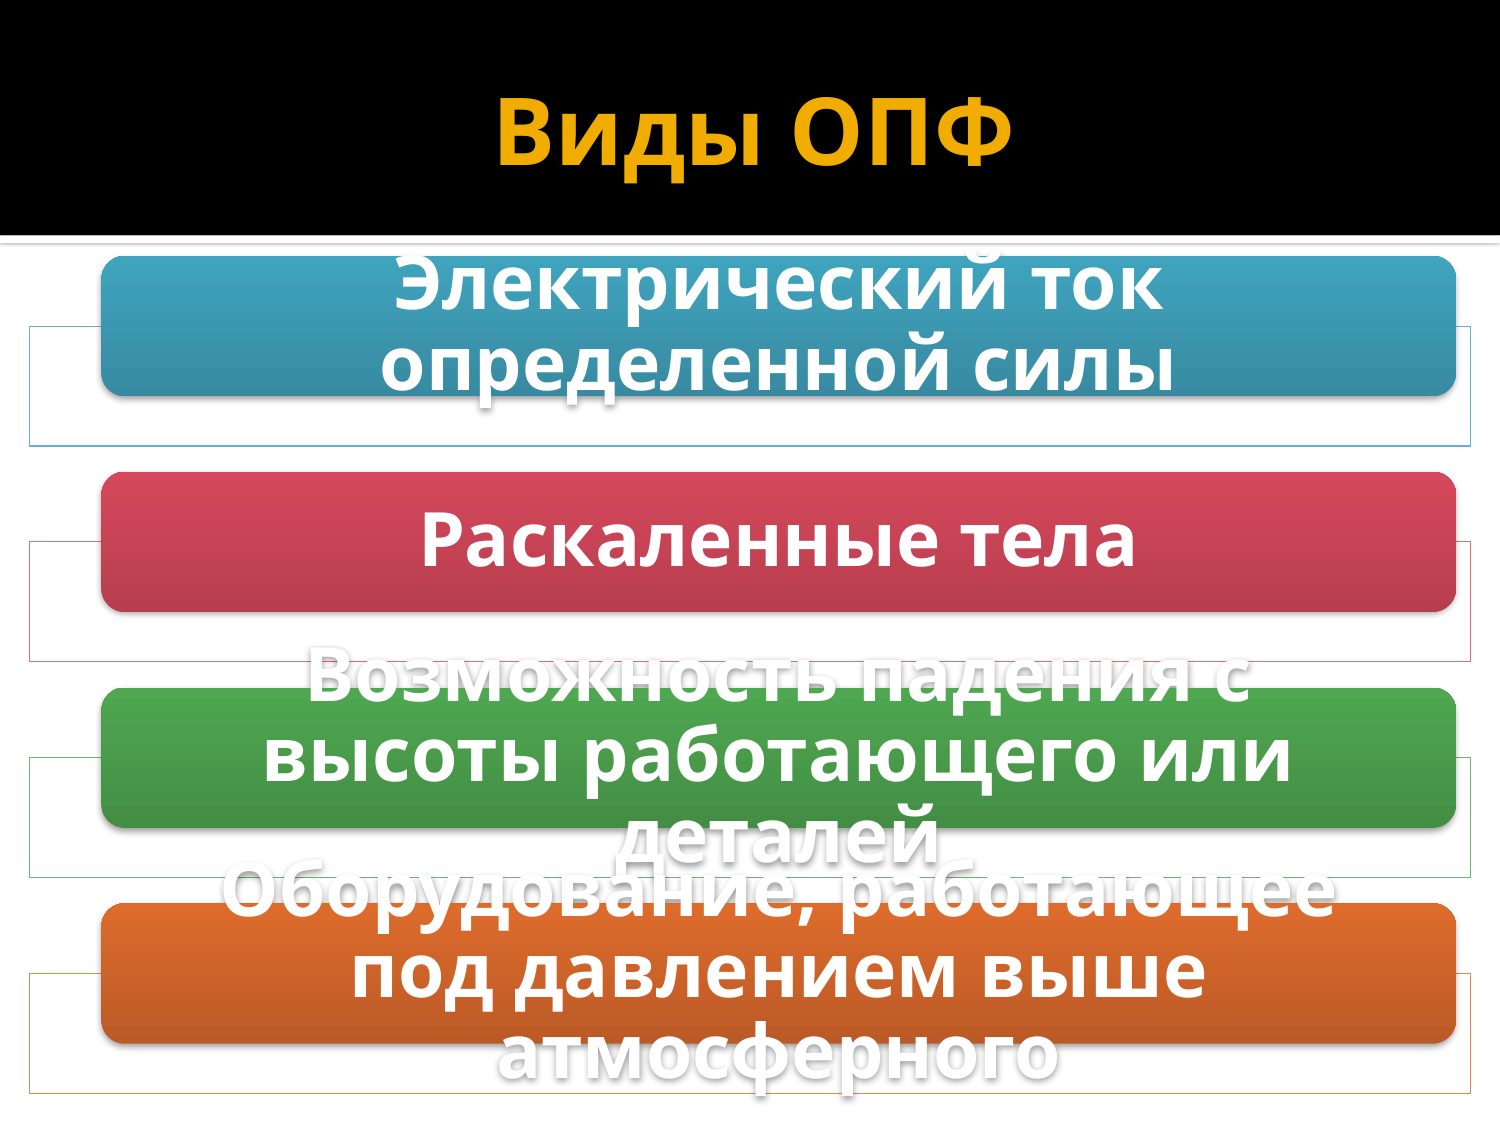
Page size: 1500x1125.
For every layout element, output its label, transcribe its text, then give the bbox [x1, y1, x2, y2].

title Виды ОПФ [75, 25, 1425, 231]
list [29, 243, 1471, 1106]
